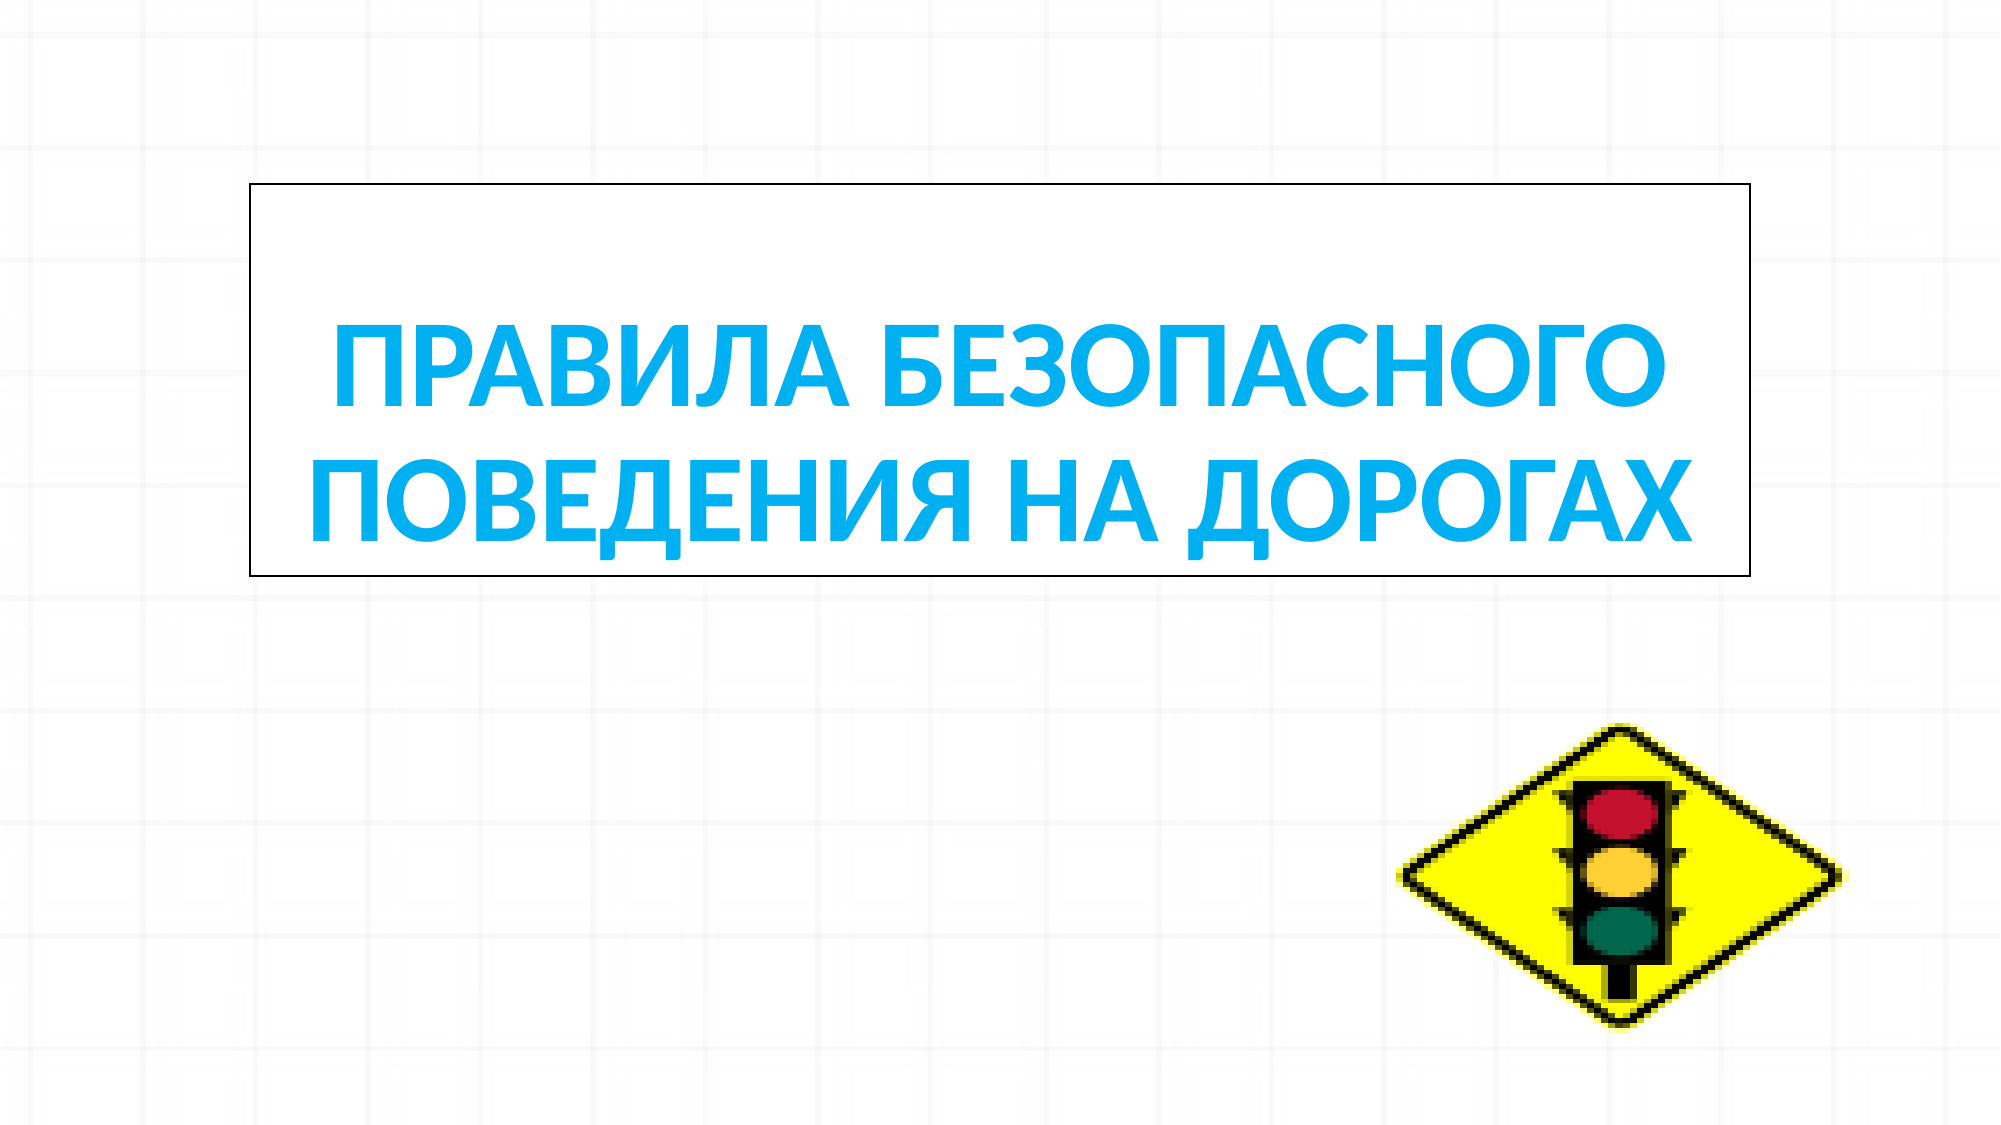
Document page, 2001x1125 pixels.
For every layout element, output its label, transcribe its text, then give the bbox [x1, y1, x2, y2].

title ПРАВИЛА БЕЗОПАСНОГО ПОВЕДЕНИЯ НА ДОРОГАХ [249, 183, 1751, 577]
picture [1395, 723, 1850, 1033]
